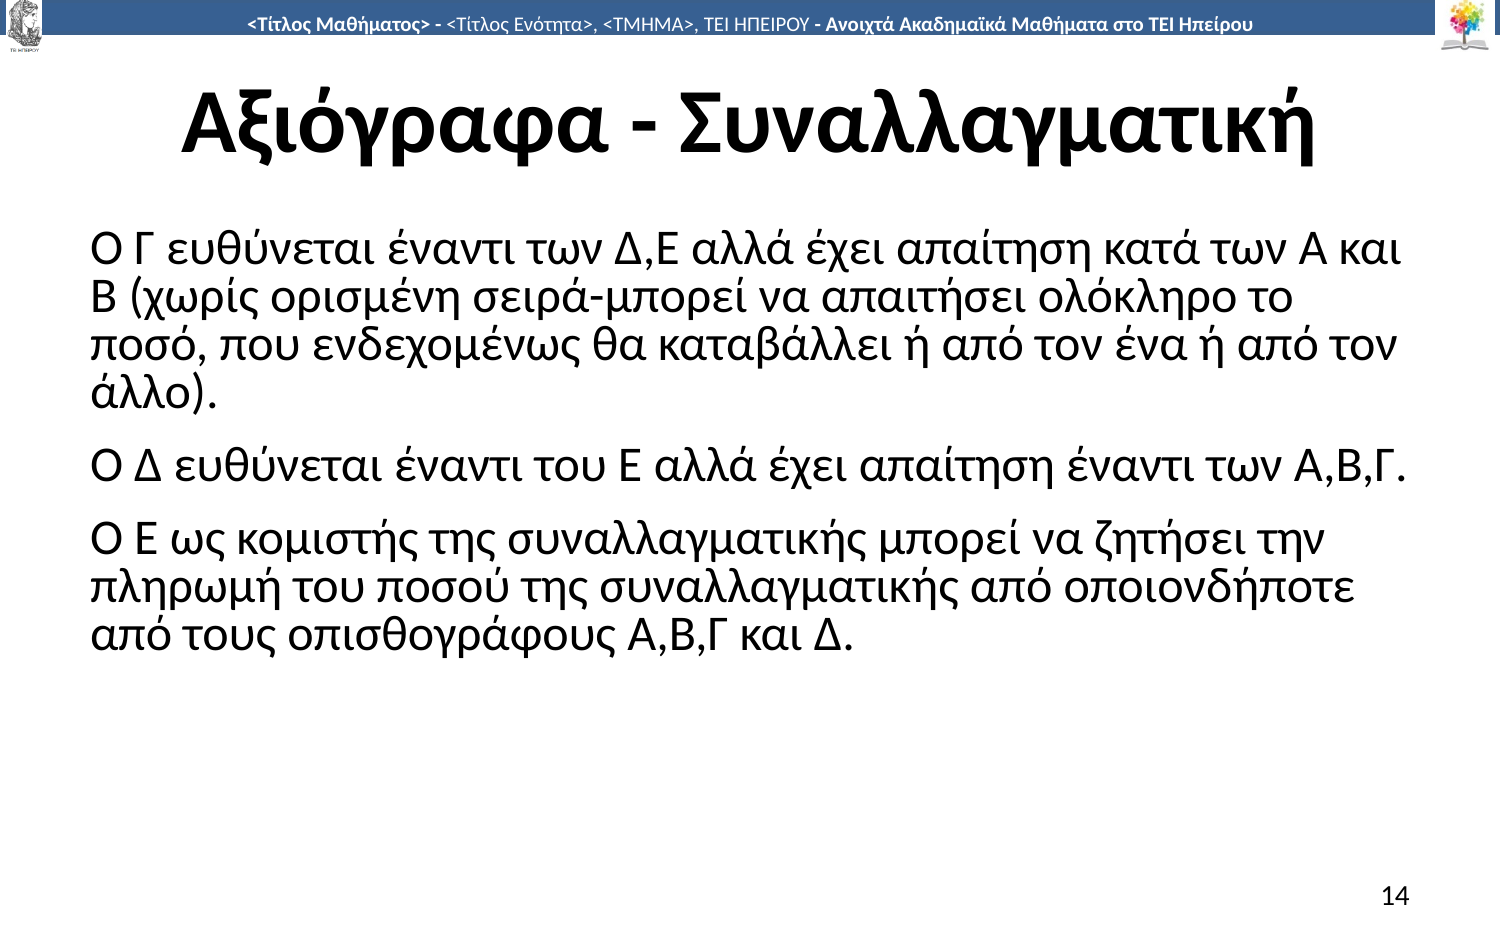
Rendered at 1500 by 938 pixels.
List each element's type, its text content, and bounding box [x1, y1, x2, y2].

title Αξιόγραφα - Συναλλαγματική [75, 37, 1425, 194]
picture [6, 0, 42, 54]
list Ο Γ ευθύνεται έναντι των Δ,Ε αλλά έχει απαίτηση κατά των Α και Β (χωρίς ορισμένη σειρά-μπορεί να απαιτήσει ολόκληρο το ποσό, που ενδεχομένως θα καταβάλλει ή από τον ένα ή από τον άλλο). Ο Δ ευθύνεται έναντι του Ε αλλά έχει απαίτηση έναντι των Α,Β,Γ. Ο Ε ως κομιστής της συναλλαγματικής μπορεί να ζητήσει την πληρωμή του ποσού της συναλλαγματικής από οποιονδήποτε από τους οπισθογράφους Α,Β,Γ και Δ. [75, 218, 1425, 838]
picture [1435, 0, 1495, 52]
slide_number 14 [1074, 868, 1425, 919]
